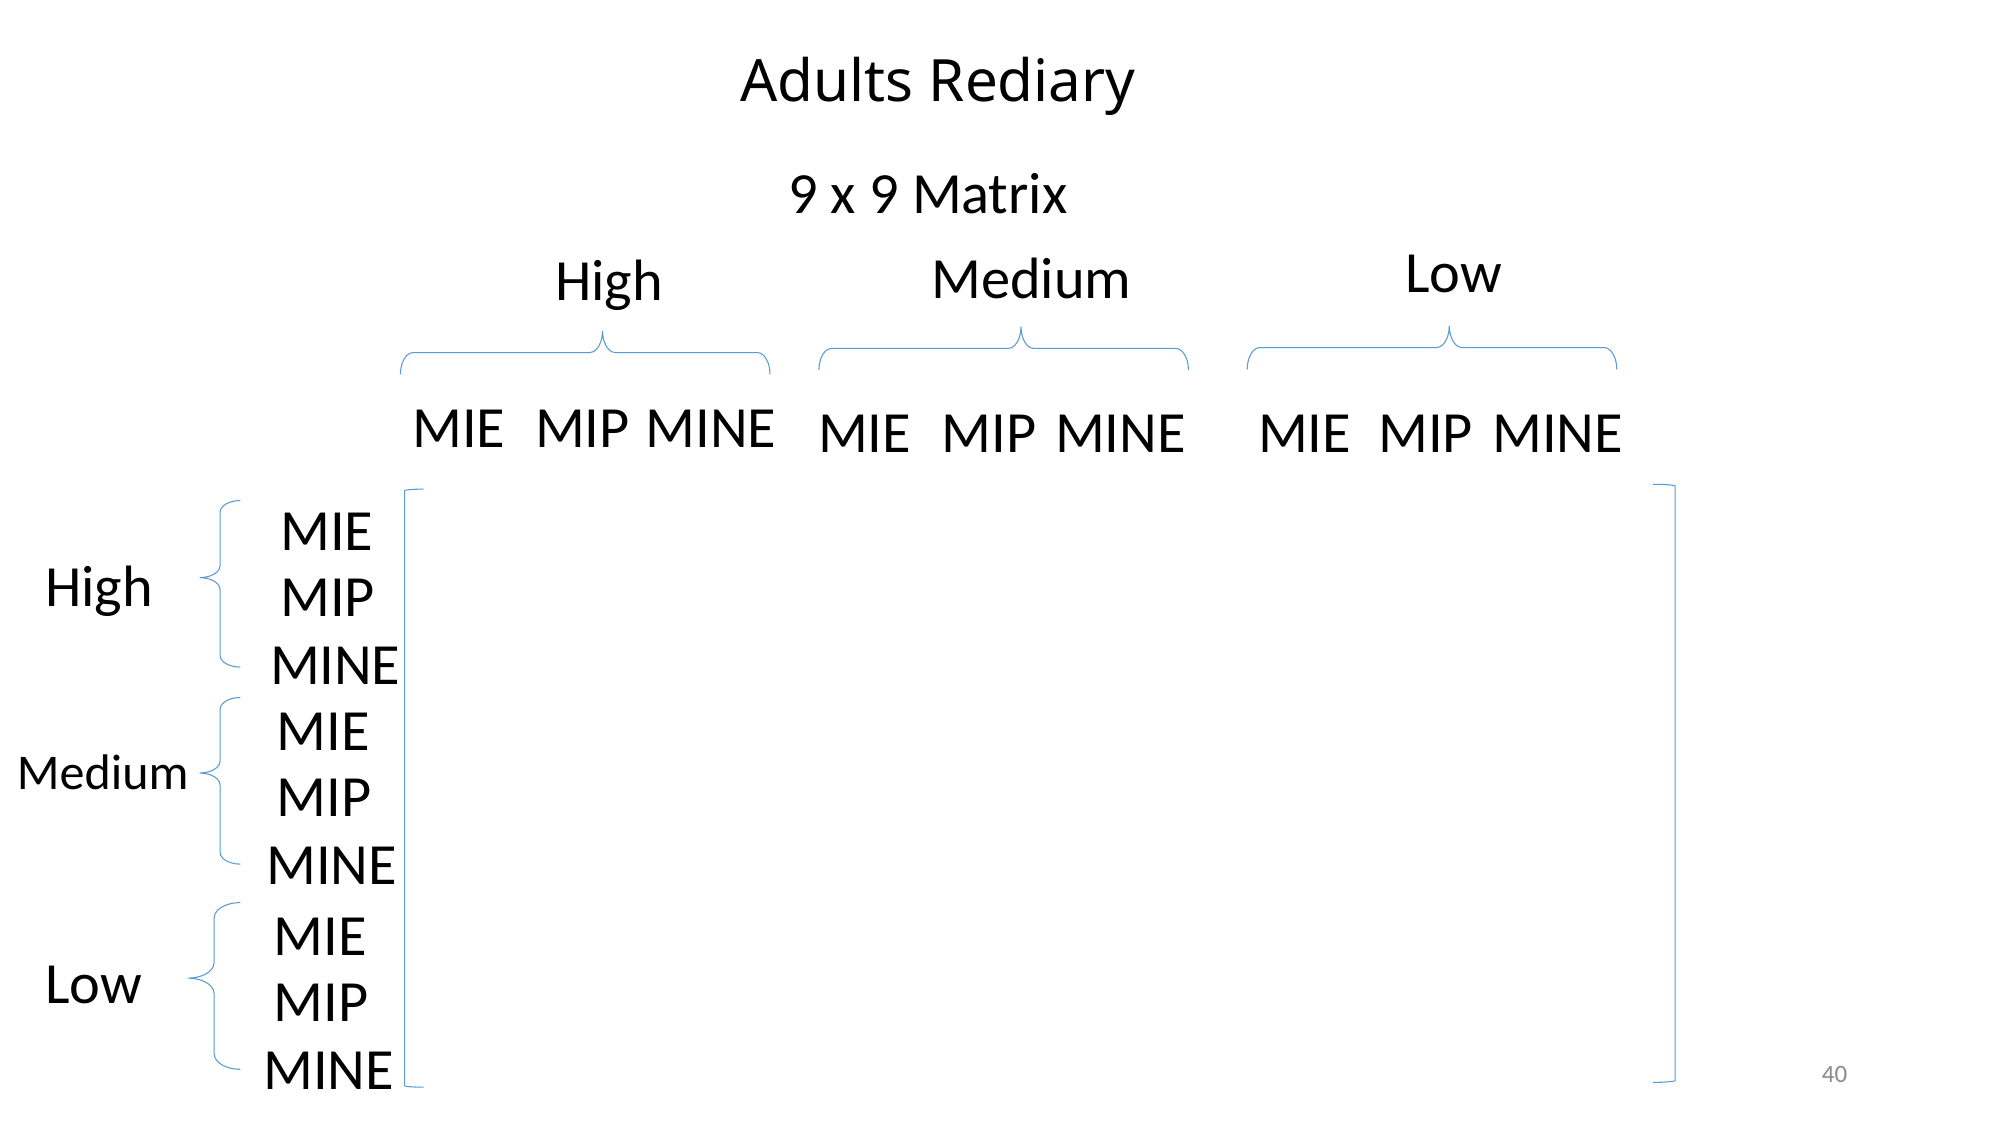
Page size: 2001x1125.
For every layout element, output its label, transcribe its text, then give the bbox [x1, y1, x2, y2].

title Adults Rediary [187, 40, 1688, 122]
text_box 9 x 9 Matrix [773, 147, 1163, 233]
text_box [199, 499, 241, 668]
text_box MIE [803, 386, 926, 472]
text_box [1246, 325, 1618, 370]
text_box Medium [917, 233, 1161, 318]
text_box Medium [2, 732, 249, 808]
text_box [399, 330, 771, 375]
text_box MIP [1363, 386, 1477, 472]
text_box MIP [259, 955, 404, 1024]
text_box [199, 902, 241, 1070]
slide_number 40 [1412, 1042, 1863, 1103]
text_box High [540, 235, 709, 320]
text_box MINE [1477, 386, 1653, 472]
text_box [404, 488, 424, 1088]
text_box MINE [630, 381, 807, 467]
text_box MINE [248, 1024, 418, 1109]
text_box Low [1390, 227, 1559, 312]
text_box MINE [251, 818, 404, 904]
text_box MIP [520, 381, 630, 467]
text_box MIP [265, 550, 404, 619]
text_box MIP [926, 386, 1040, 472]
text_box MINE [1040, 386, 1216, 472]
text_box MIE [259, 890, 401, 955]
text_box MIE [397, 381, 520, 467]
text_box [818, 326, 1190, 371]
text_box [219, 808, 241, 865]
text_box [219, 696, 241, 732]
text_box MIE [262, 684, 396, 750]
text_box MINE [255, 619, 404, 704]
text_box MIE [1243, 386, 1363, 472]
text_box [1652, 483, 1676, 1042]
text_box MIE [265, 485, 408, 550]
text_box MIP [262, 750, 404, 818]
text_box High [30, 540, 199, 626]
text_box Low [30, 938, 199, 1023]
